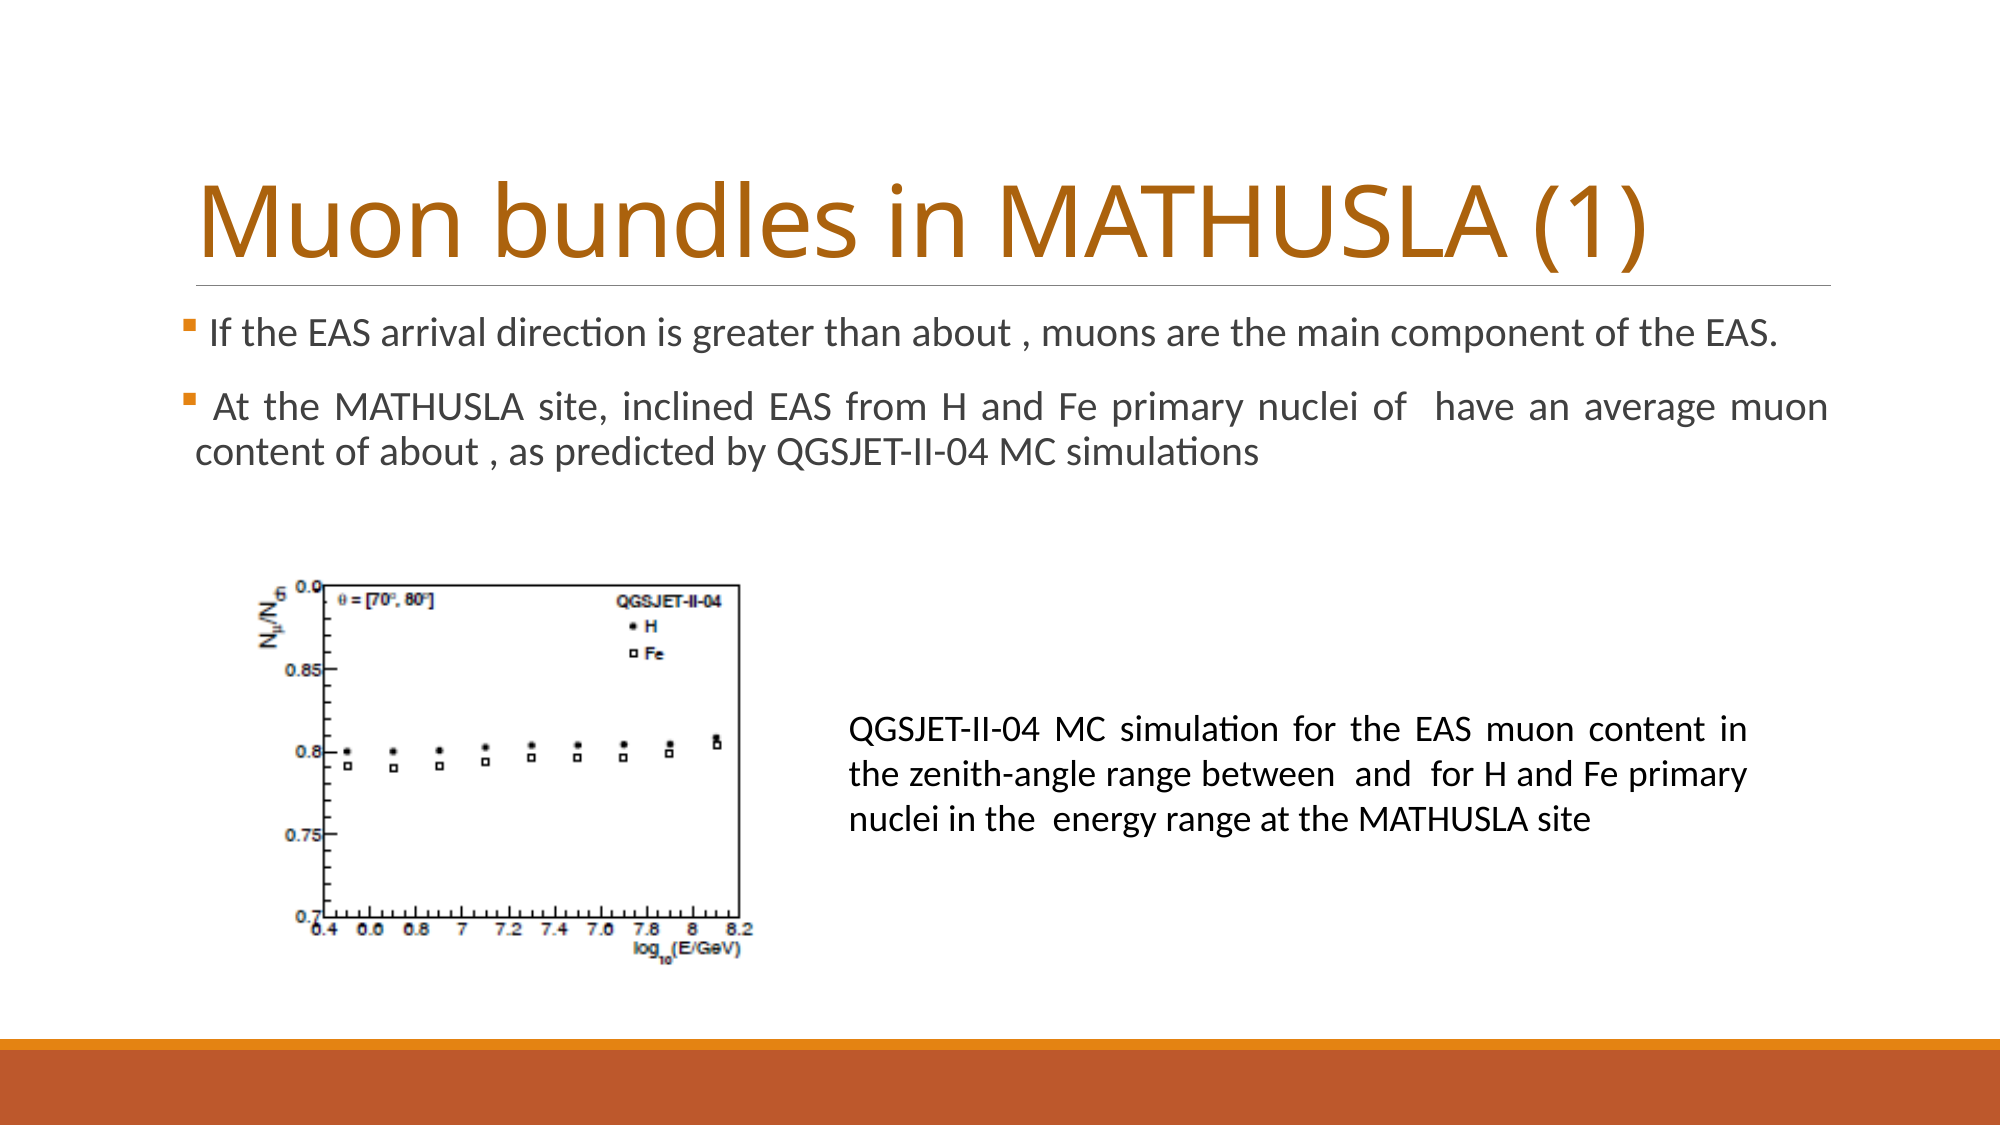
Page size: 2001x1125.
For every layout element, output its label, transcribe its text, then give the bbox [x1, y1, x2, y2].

picture [236, 561, 787, 980]
title Muon bundles in MATHUSLA (1) [180, 47, 1830, 285]
